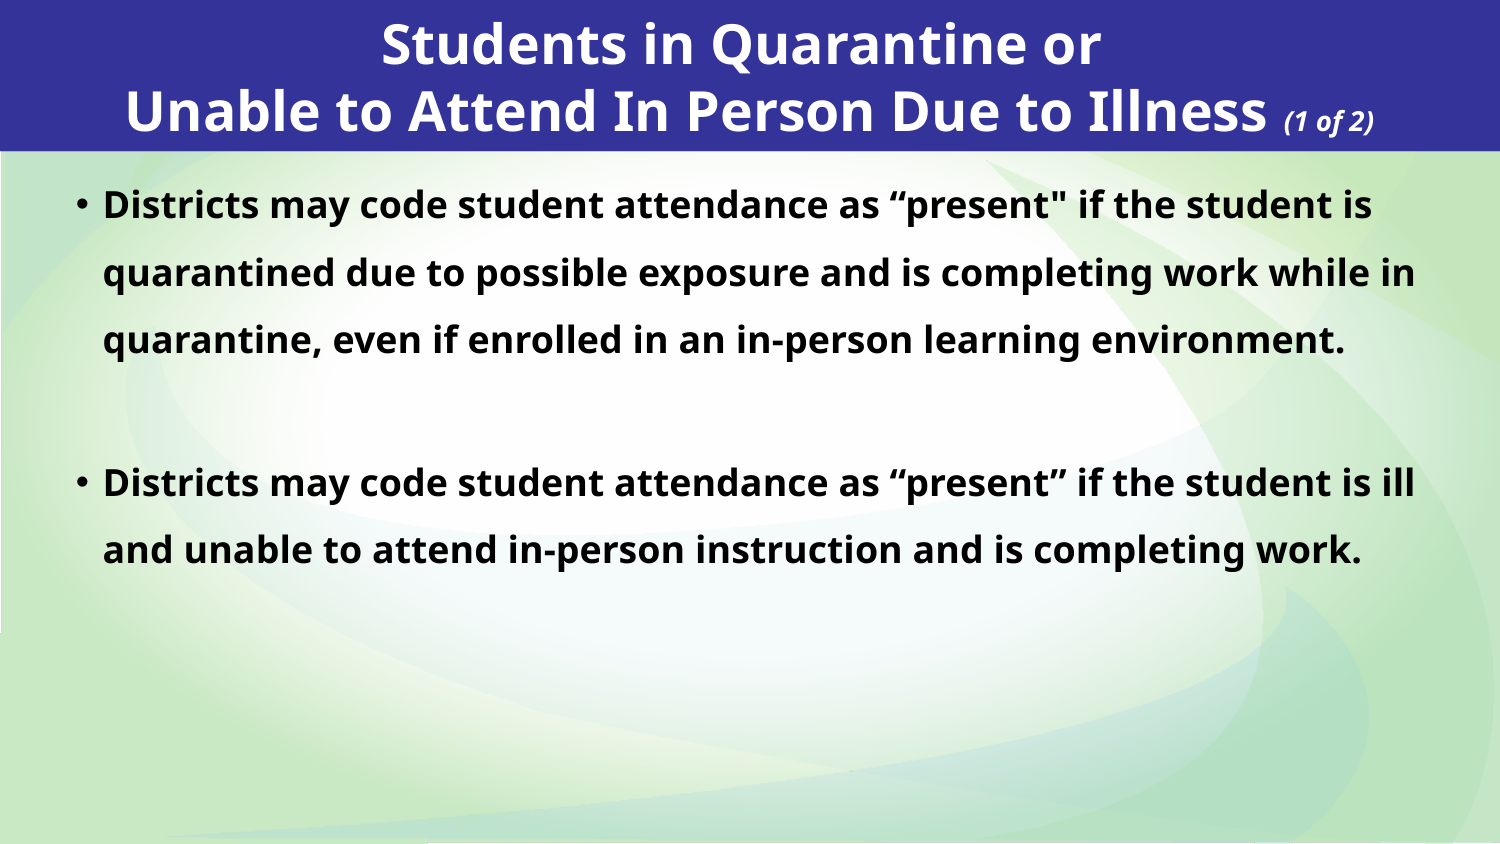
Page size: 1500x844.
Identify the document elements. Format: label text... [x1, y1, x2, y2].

title Students in Quarantine or Unable to Attend In Person Due to Illness (1 of 2) [0, 0, 1500, 152]
text_box Districts may code student attendance as “present" if the student is quarantined due to possible exposure and is completing work while in quarantine, even if enrolled in an in-person learning environment. Districts may code student attendance as “present” if the student is ill and unable to attend in-person instruction and is completing work. [60, 151, 1438, 651]
